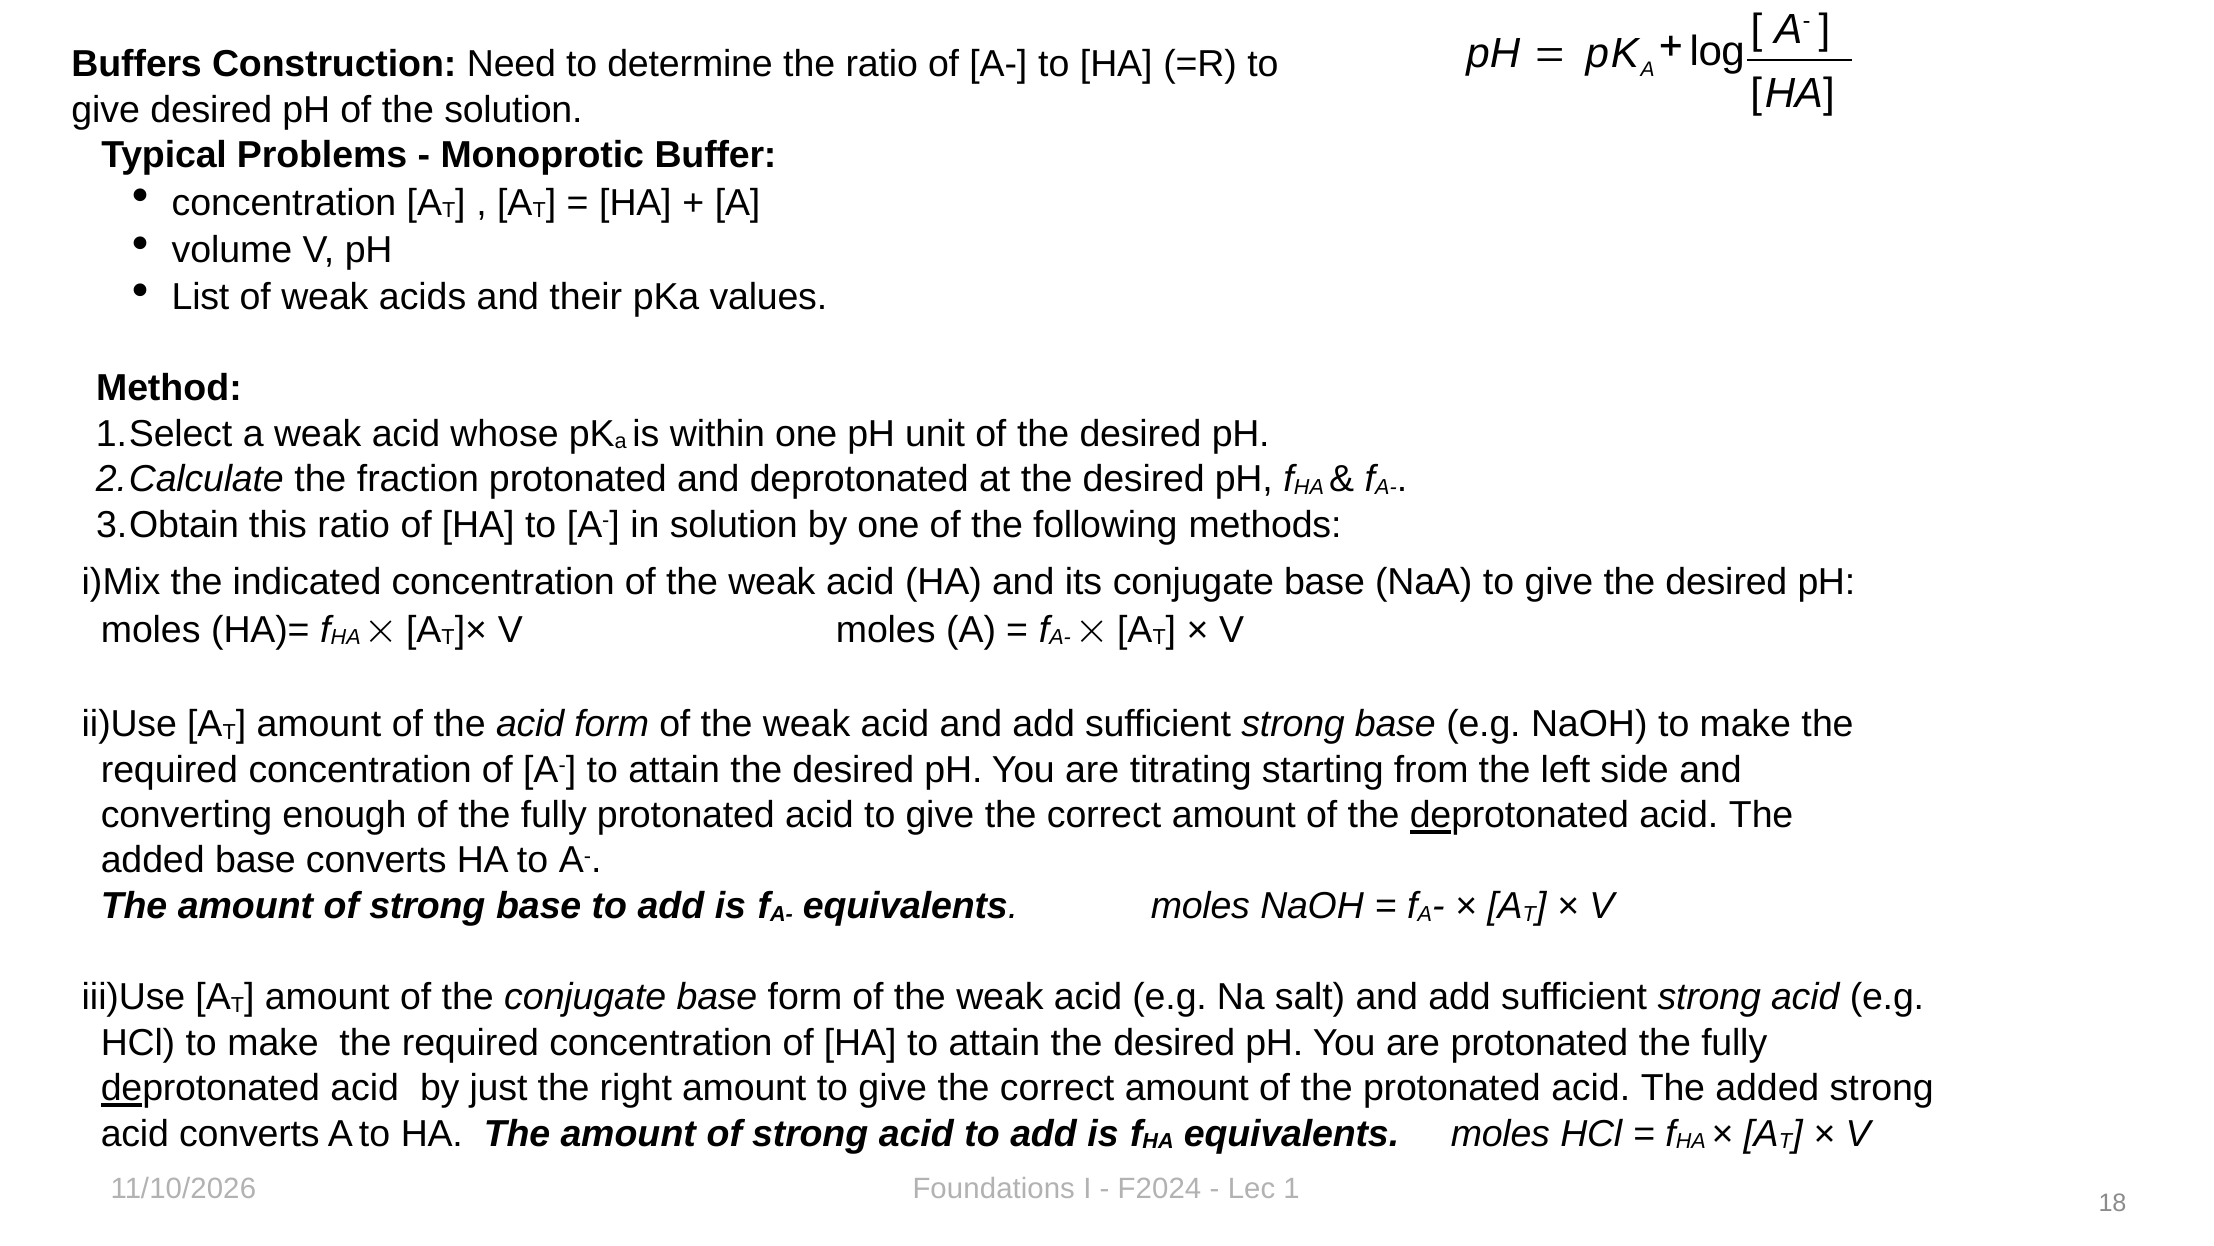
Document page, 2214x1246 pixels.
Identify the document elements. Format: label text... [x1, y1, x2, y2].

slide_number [110, 1153, 628, 1221]
slide_number 18 [2079, 1187, 2127, 1217]
text_box concentration [AT] , [AT] = [HA] + [A] volume V, pH List of weak acids and their pKa values. Method: Select a weak acid whose pKa is within one pH unit of the desired pH. Calculate the fraction protonated and deprotonated at the desired pH, fHA & fA-. Obtain this ratio of [HA] to [A-] in solution by one of the following methods: [85, 172, 1913, 507]
footer Foundations I - F2024 - Lec 1 [756, 1153, 1458, 1221]
text_box Buffers Construction: Need to determine the ratio of [A-] to [HA] (=R) to give desired pH of the solution. Typical Problems - Monoprotic Buffer: [69, 37, 1308, 176]
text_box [1459, 0, 1879, 128]
text_box Mix the indicated concentration of the weak acid (HA) and its conjugate base (NaA) to give the desired pH: moles (HA)= fHA  [AT]× V moles (A) = fA-  [AT] × V Use [AT] amount of the acid form of the weak acid and add sufficient strong base (e.g. NaOH) to make the required concentration of [A-] to attain the desired pH. You are titrating starting from the left side and converting enough of the fully protonated acid to give the correct amount of the deprotonated acid. The added base converts HA to A-. The amount of strong base to add is fA- equivalents. moles NaOH = fA- × [AT] × V Use [AT] amount of the conjugate base form of the weak acid (e.g. Na salt) and add sufficient strong acid (e.g. HCl) to make the required concentration of [HA] to attain the desired pH. You are protonated the fully deprotonated acid by just the right amount to give the correct amount of the protonated acid. The added strong acid converts A to HA. The amount of strong acid to add is fHA equivalents. moles HCl = fHA × [AT] × V [81, 507, 1967, 1154]
